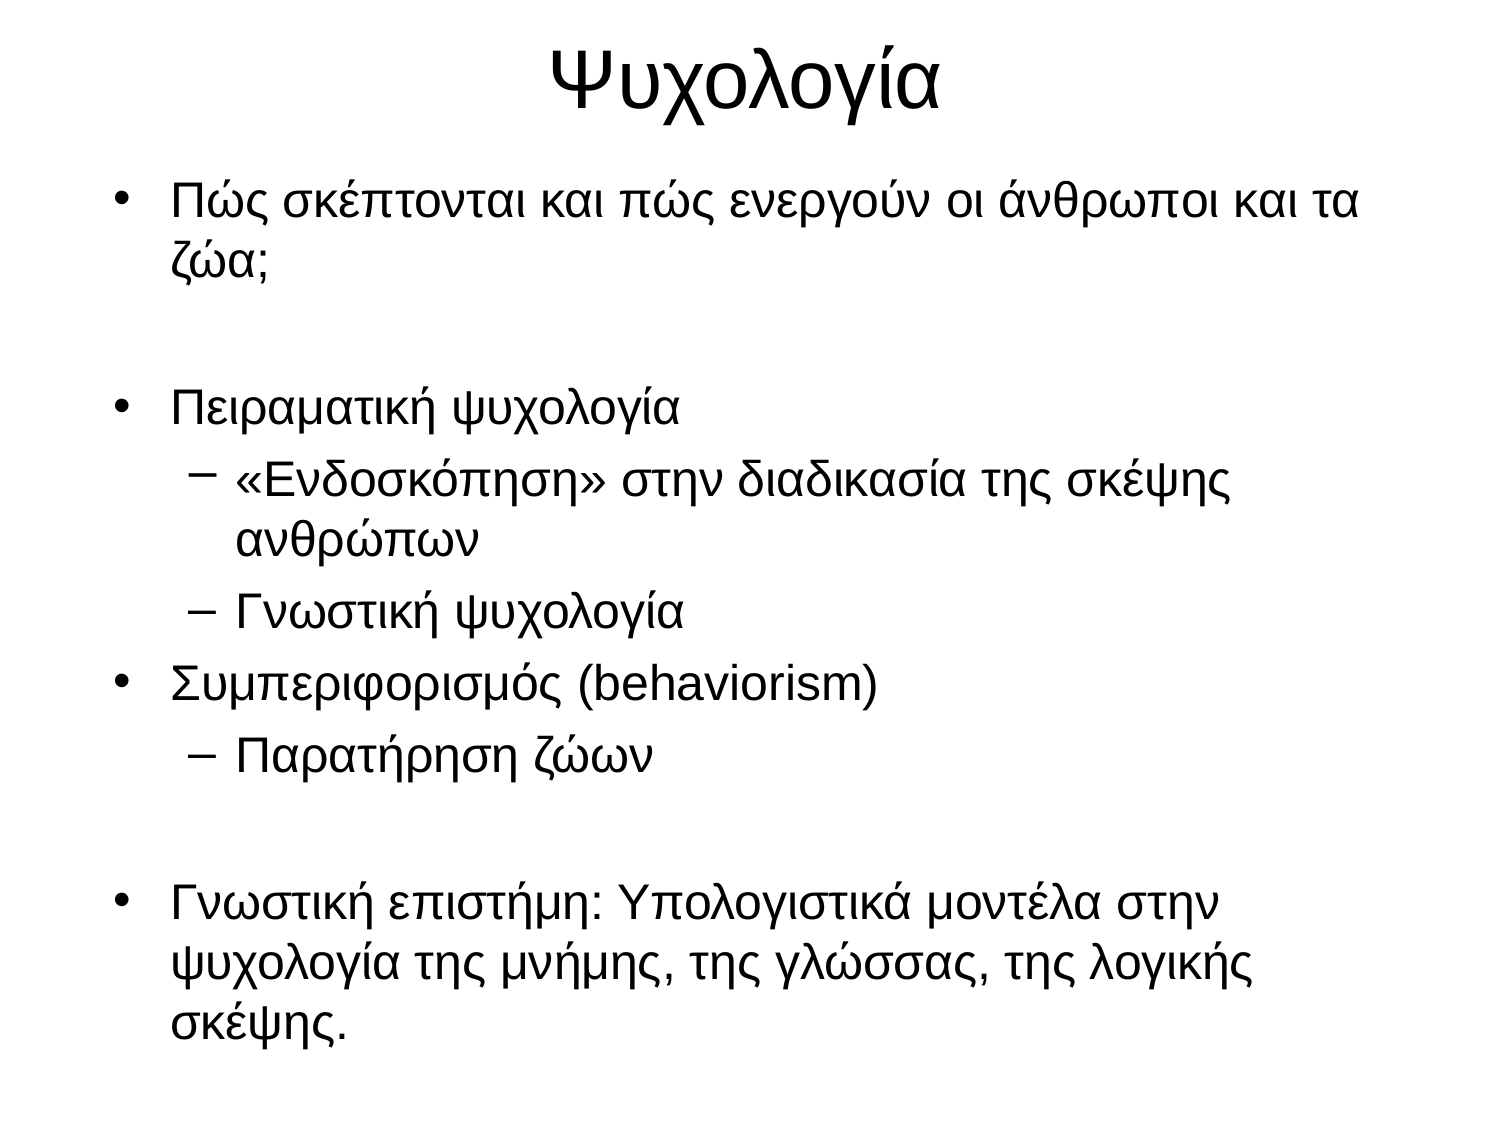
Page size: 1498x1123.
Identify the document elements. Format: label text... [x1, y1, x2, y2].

text_box Πώς σκέπτονται και πώς ενεργούν οι άνθρωποι και τα ζώα; Πειραματική ψυχολογία «Ενδοσκόπηση» στην διαδικασία της σκέψης ανθρώπων Γνωστική ψυχολογία Συμπεριφορισμός (behaviorism) Παρατήρηση ζώων Γνωστική επιστήμη: Υπολογιστικά μοντέλα στην ψυχολογία της μνήμης, της γλώσσας, της λογικής σκέψης. [111, 167, 1369, 1050]
title Ψυχολογία [196, 16, 1302, 167]
